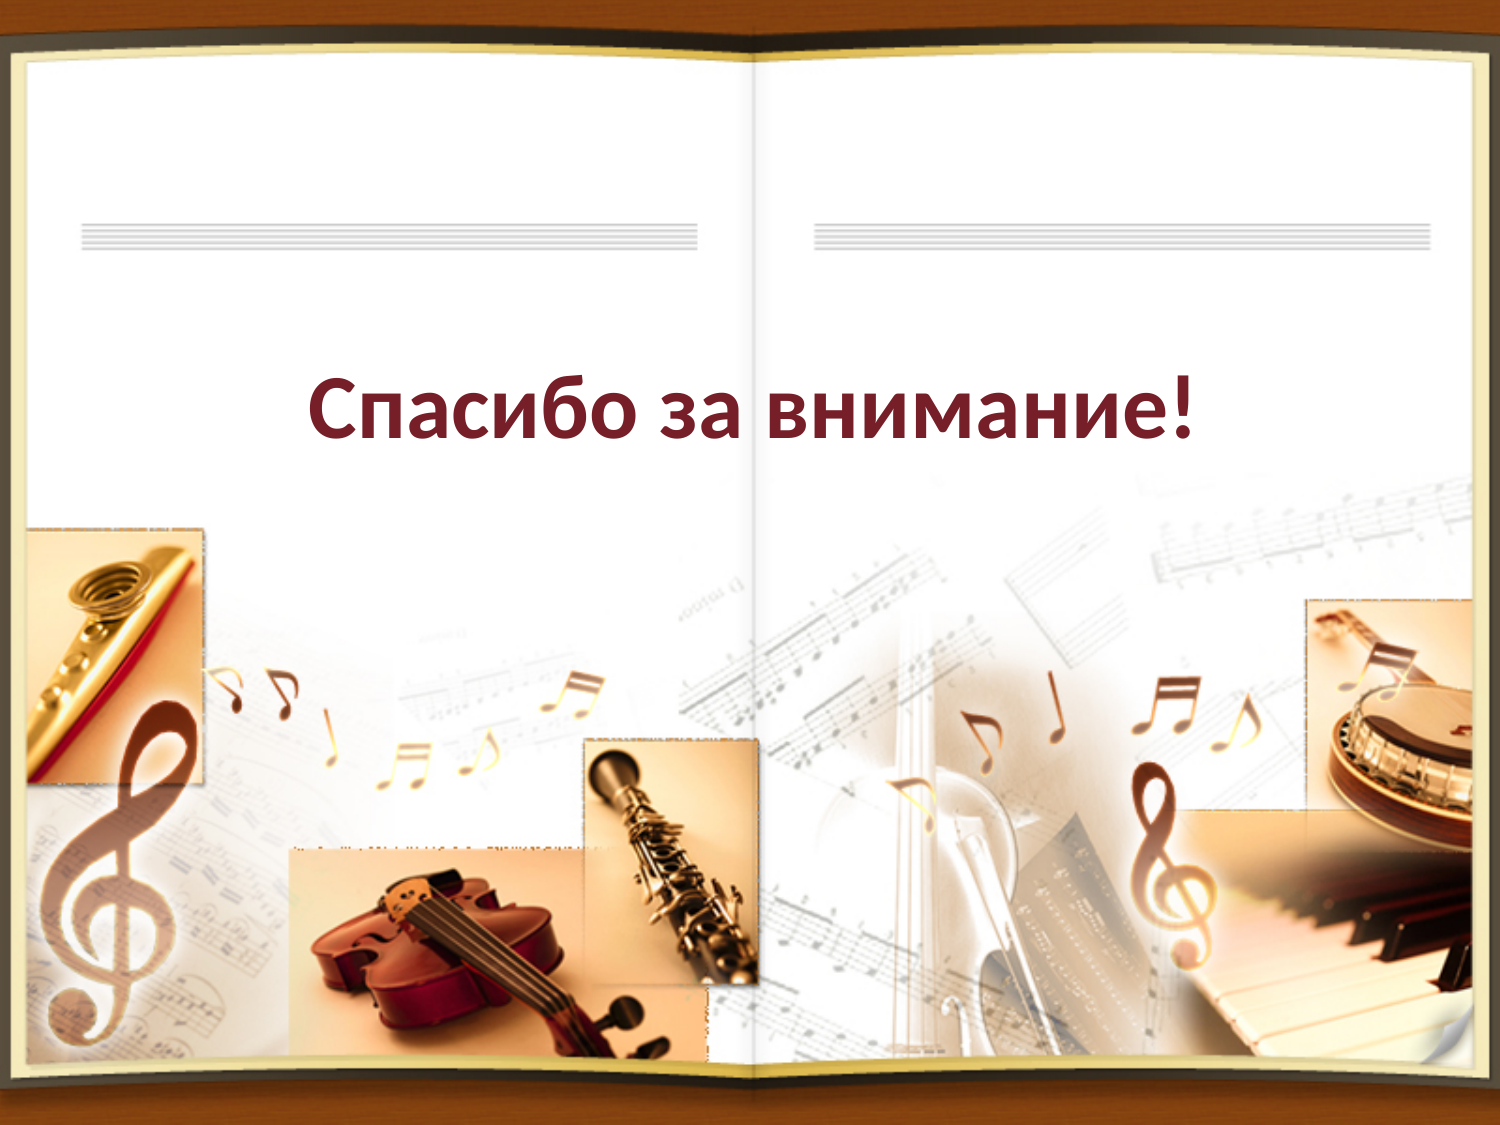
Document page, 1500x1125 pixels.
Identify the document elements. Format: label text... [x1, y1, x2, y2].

picture [0, 0, 1500, 1125]
title Спасибо за внимание! [79, 308, 1430, 497]
